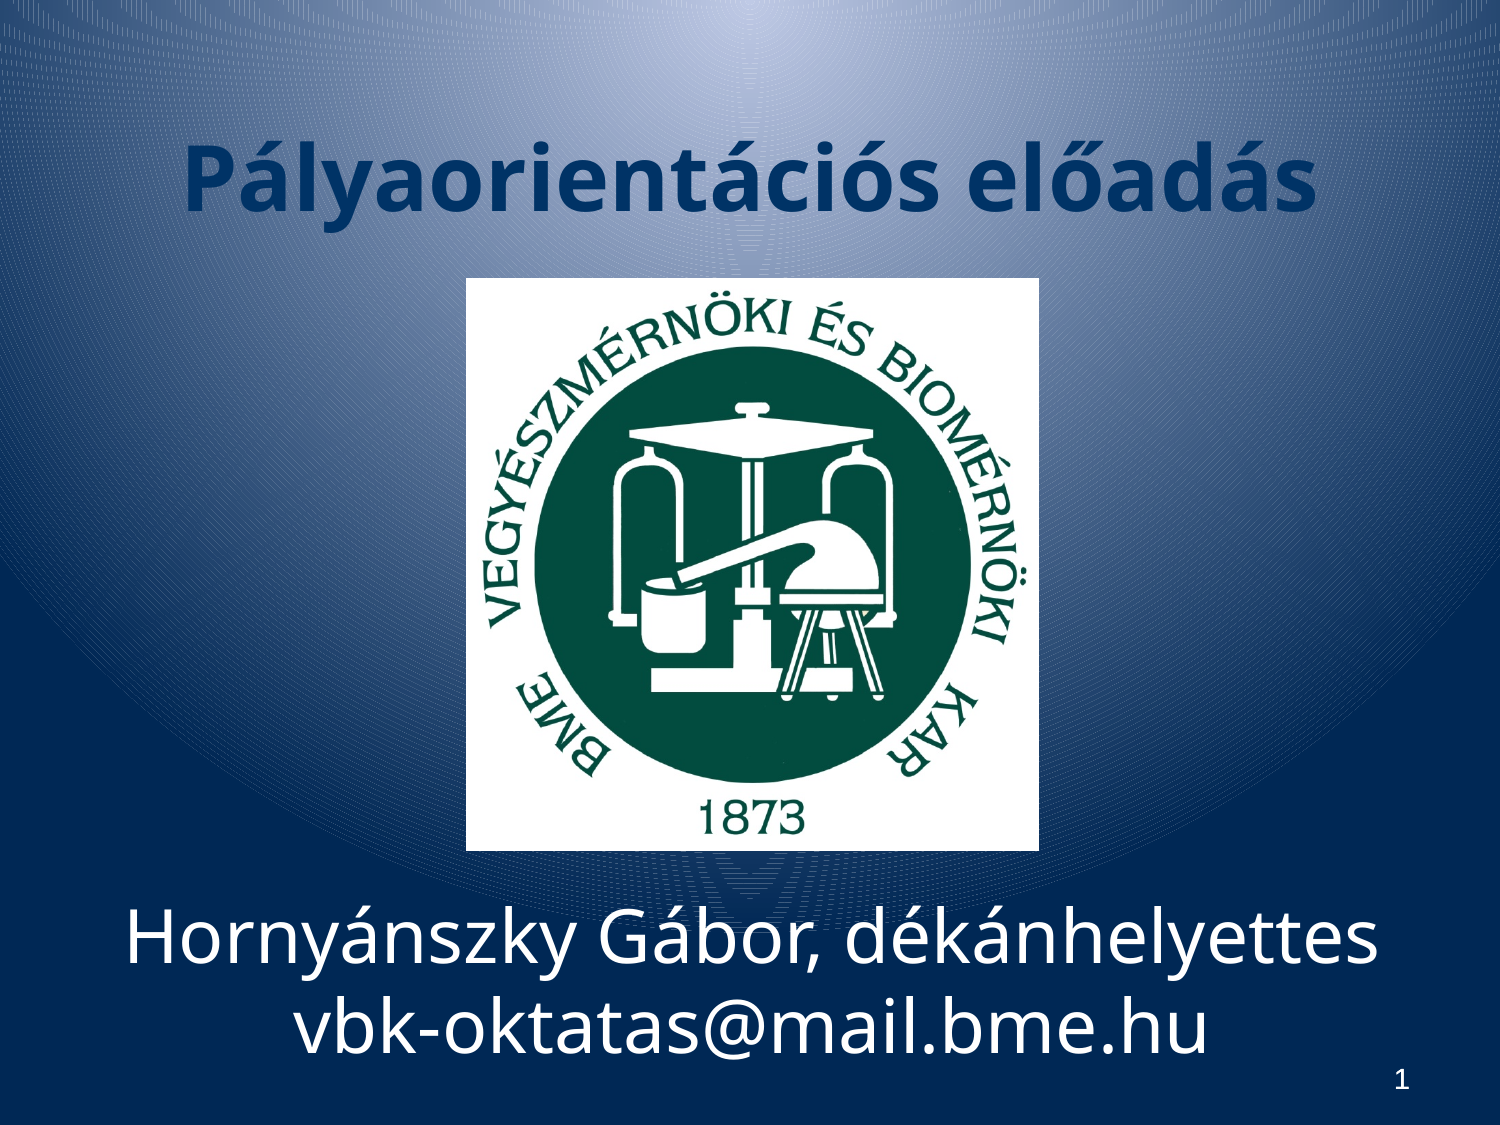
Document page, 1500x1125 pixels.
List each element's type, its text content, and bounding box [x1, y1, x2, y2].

text_box 1 [1074, 1024, 1425, 1103]
text_box Hornyánszky Gábor, dékánhelyettes vbk-oktatas@mail.bme.hu [108, 881, 1397, 1077]
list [466, 278, 1039, 852]
title Pályaorientációs előadás [74, 62, 1426, 288]
